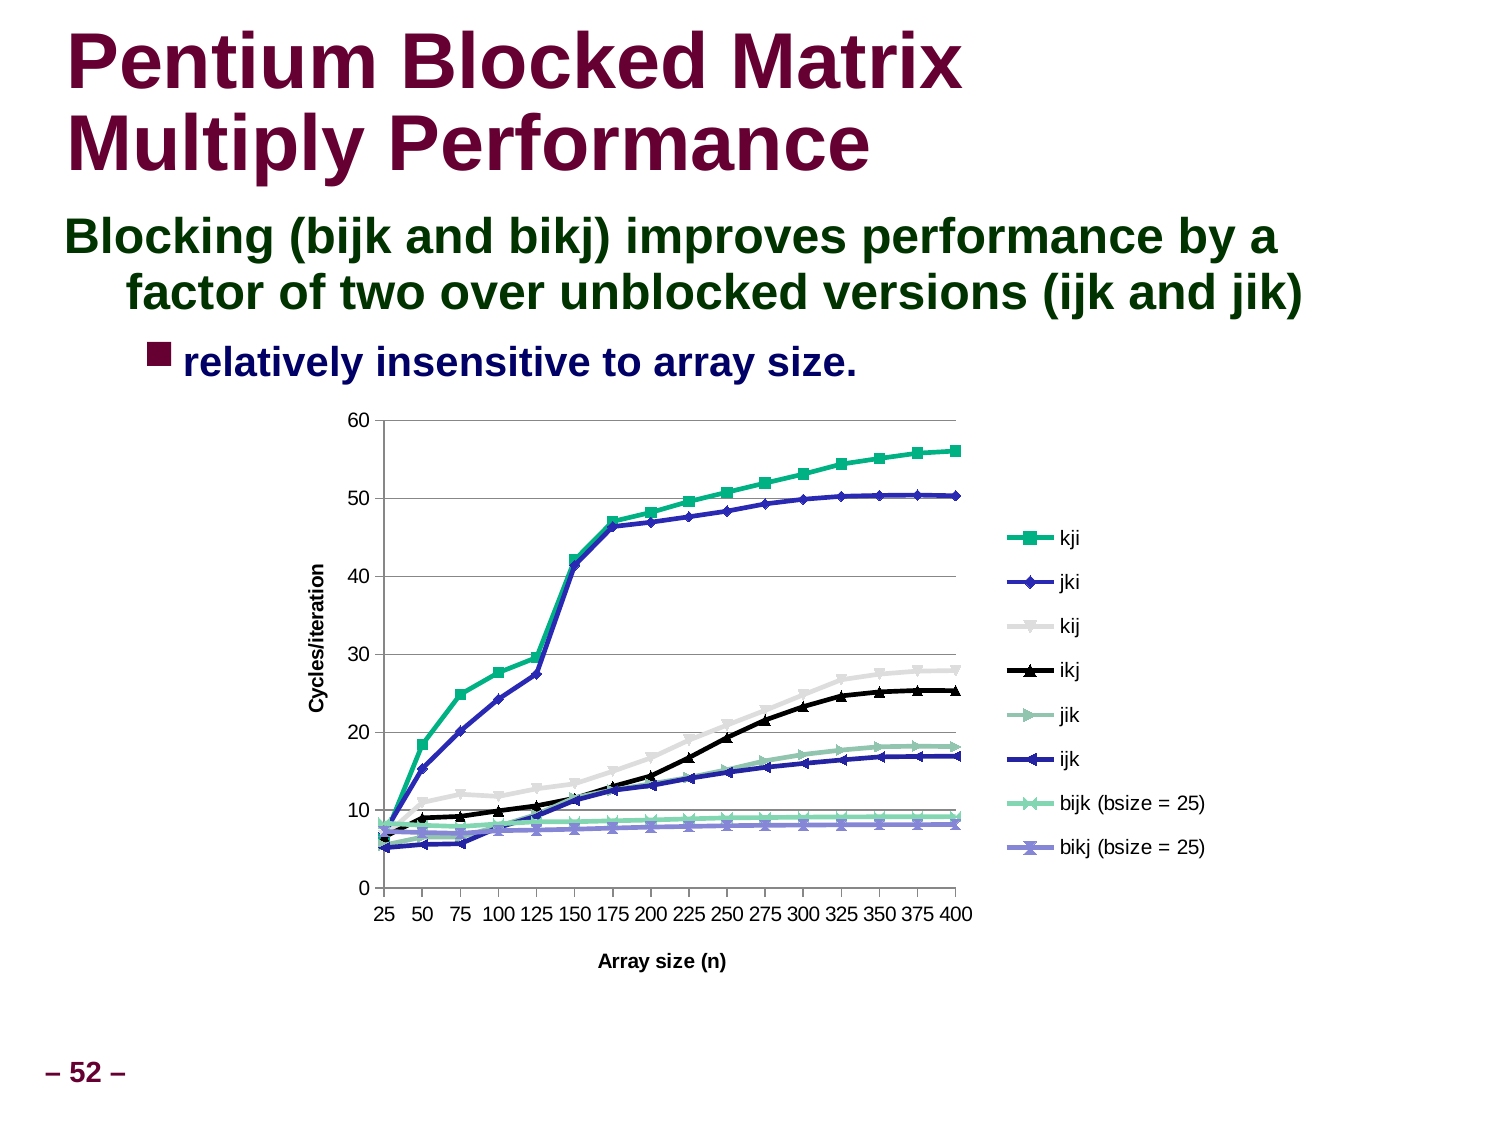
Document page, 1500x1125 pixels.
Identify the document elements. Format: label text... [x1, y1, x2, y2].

chart [274, 382, 1254, 1125]
text_box Pentium Blocked Matrix Multiply Performance [66, 22, 1497, 188]
text_box Blocking (bijk and bikj) improves performance by a factor of two over unblocked versions (ijk and jik) relatively insensitive to array size. [47, 200, 1411, 1058]
